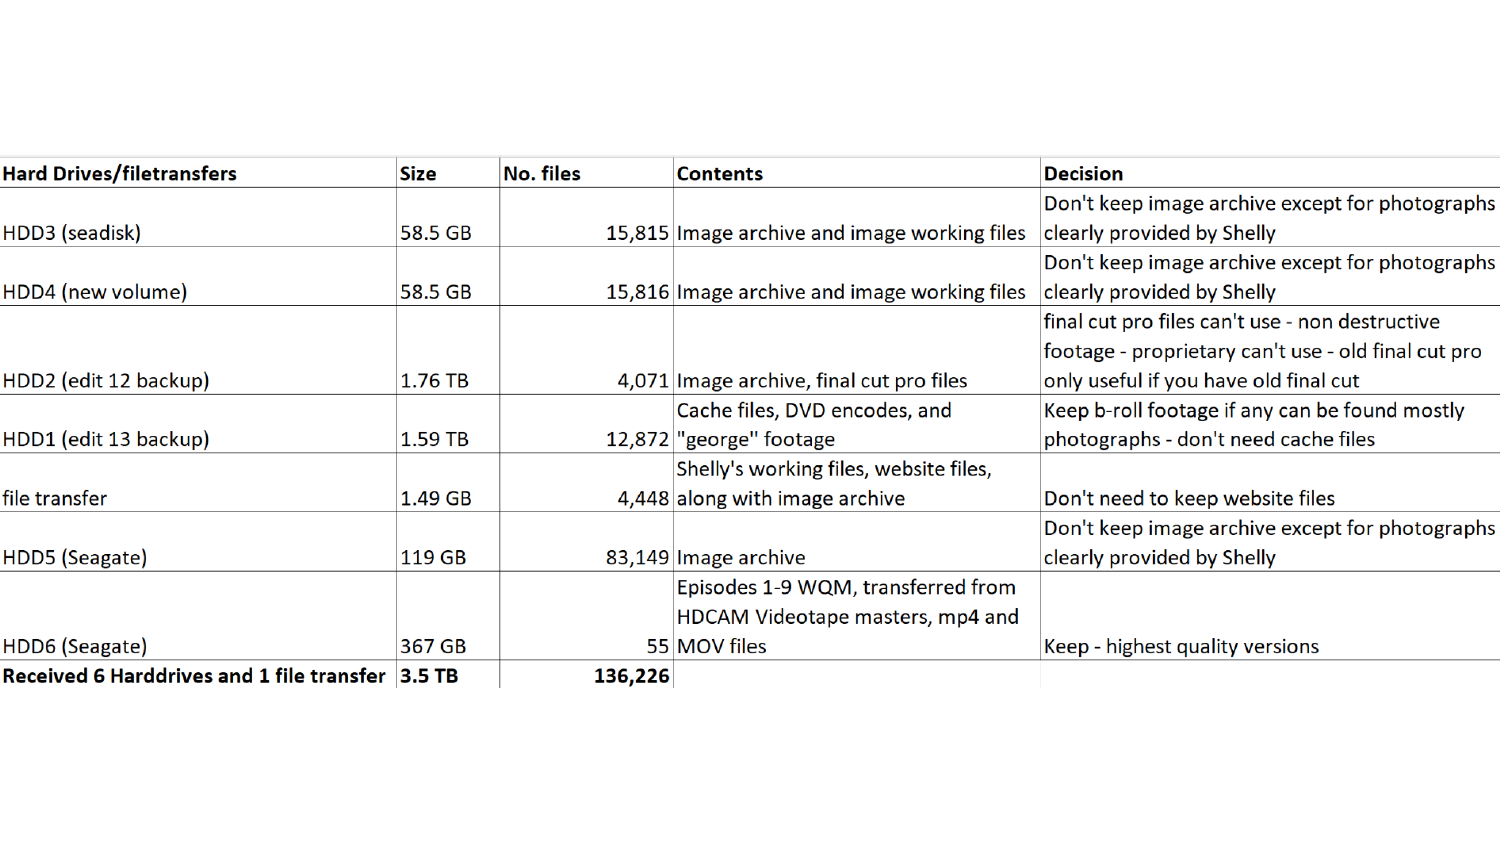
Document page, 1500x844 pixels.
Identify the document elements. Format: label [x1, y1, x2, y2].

picture [0, 155, 1500, 688]
